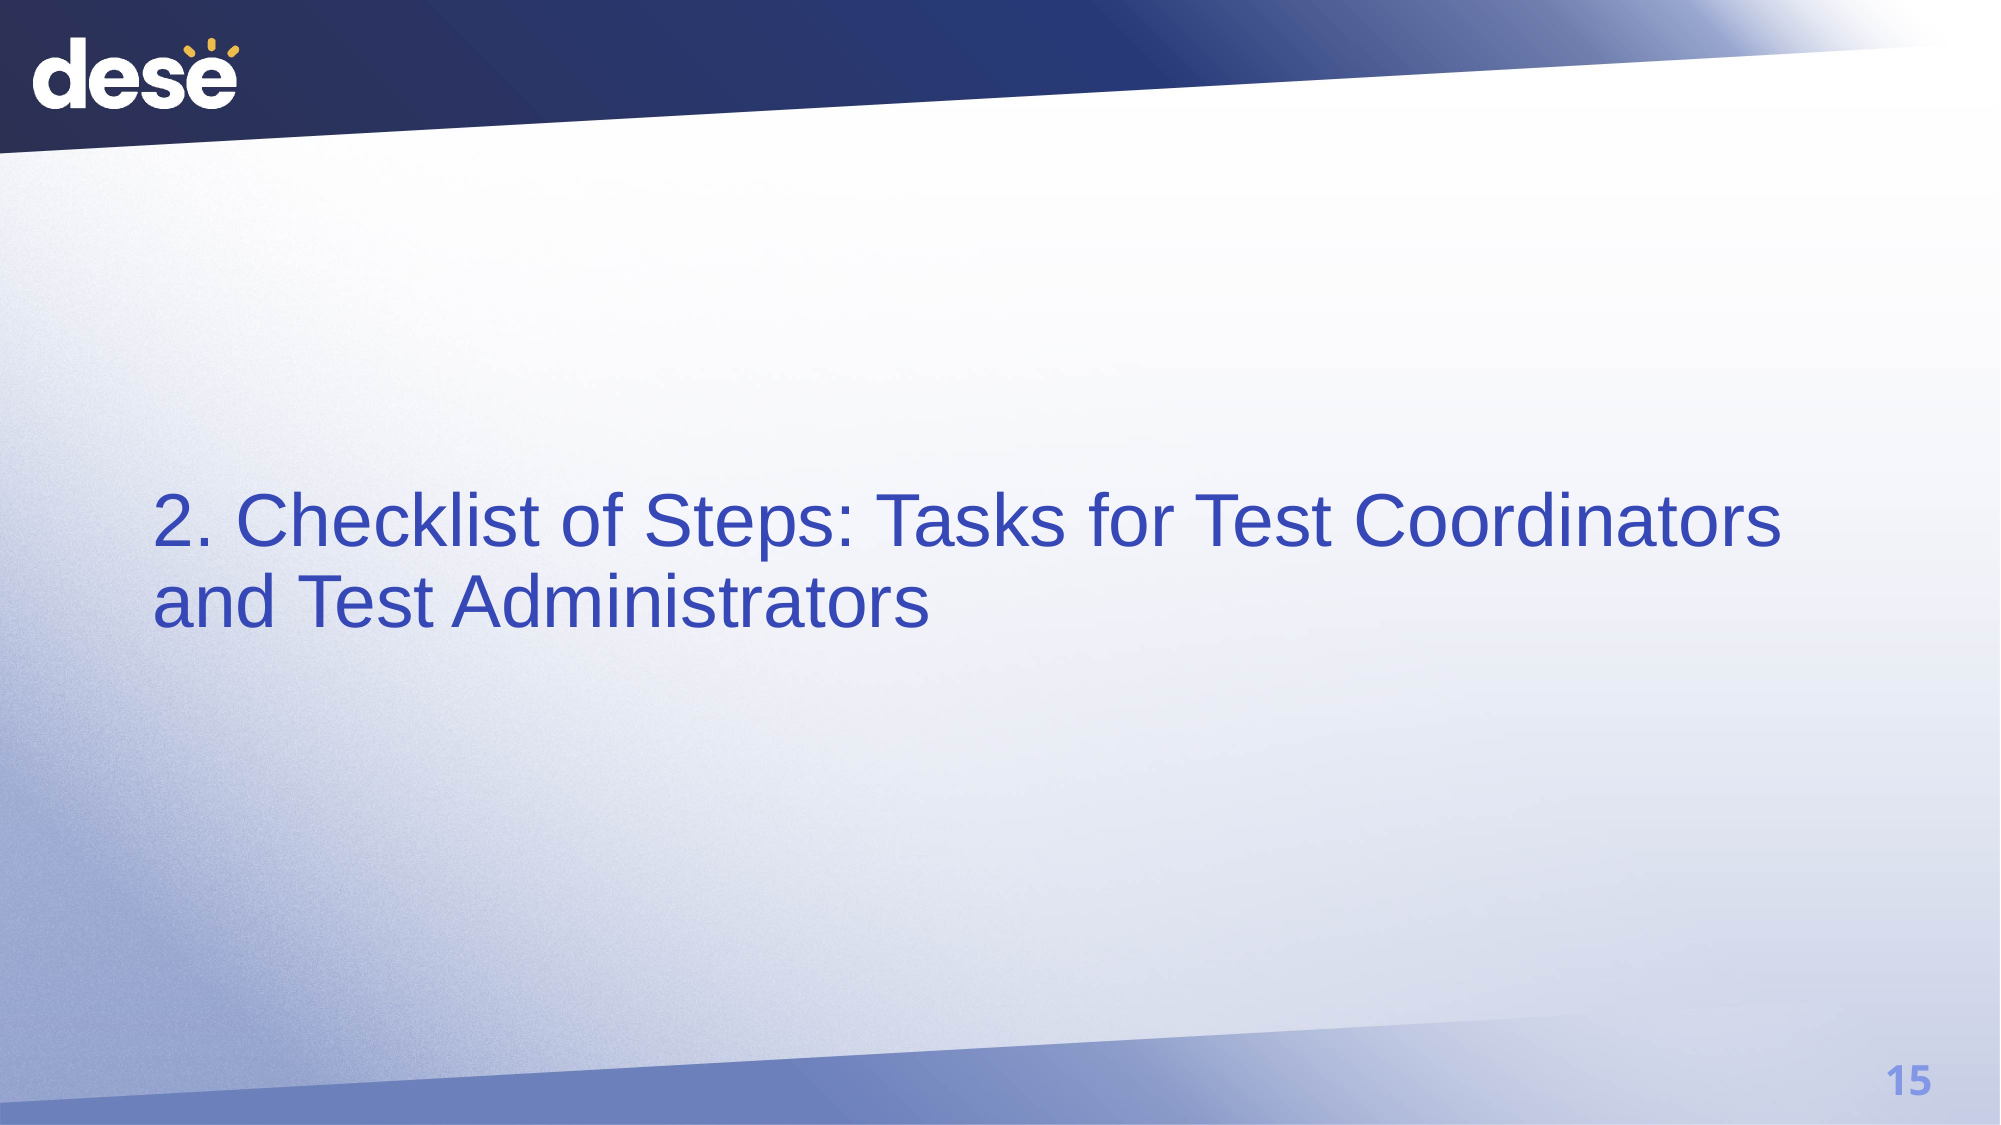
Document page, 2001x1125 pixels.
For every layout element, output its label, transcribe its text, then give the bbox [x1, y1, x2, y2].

picture [0, 0, 2000, 1125]
title 2. Checklist of Steps: Tasks for Test Coordinators and Test Administrators [137, 472, 1863, 653]
